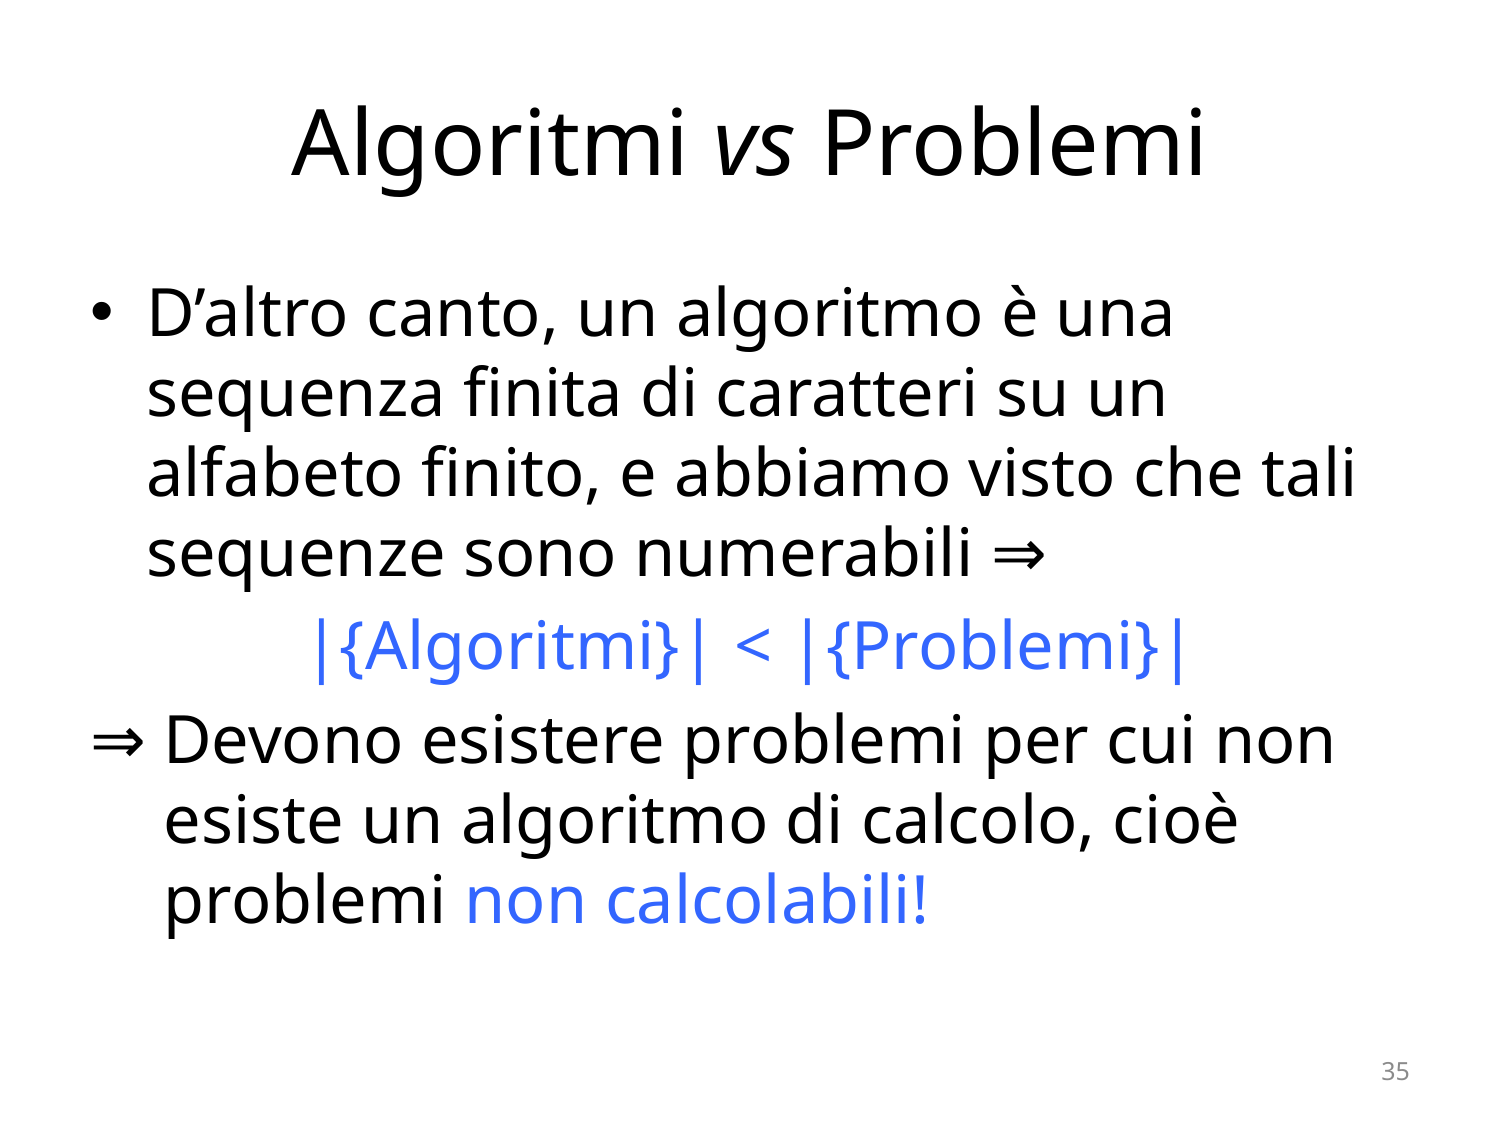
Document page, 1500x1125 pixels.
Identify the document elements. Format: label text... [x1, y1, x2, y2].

title Algoritmi vs Problemi [75, 45, 1425, 233]
list D’altro canto, un algoritmo è una sequenza finita di caratteri su un alfabeto finito, e abbiamo visto che tali sequenze sono numerabili ⇒ |{Algoritmi}| < |{Problemi}| ⇒ Devono esistere problemi per cui non esiste un algoritmo di calcolo, cioè problemi non calcolabili! [75, 262, 1425, 1005]
slide_number 35 [1074, 1042, 1425, 1103]
